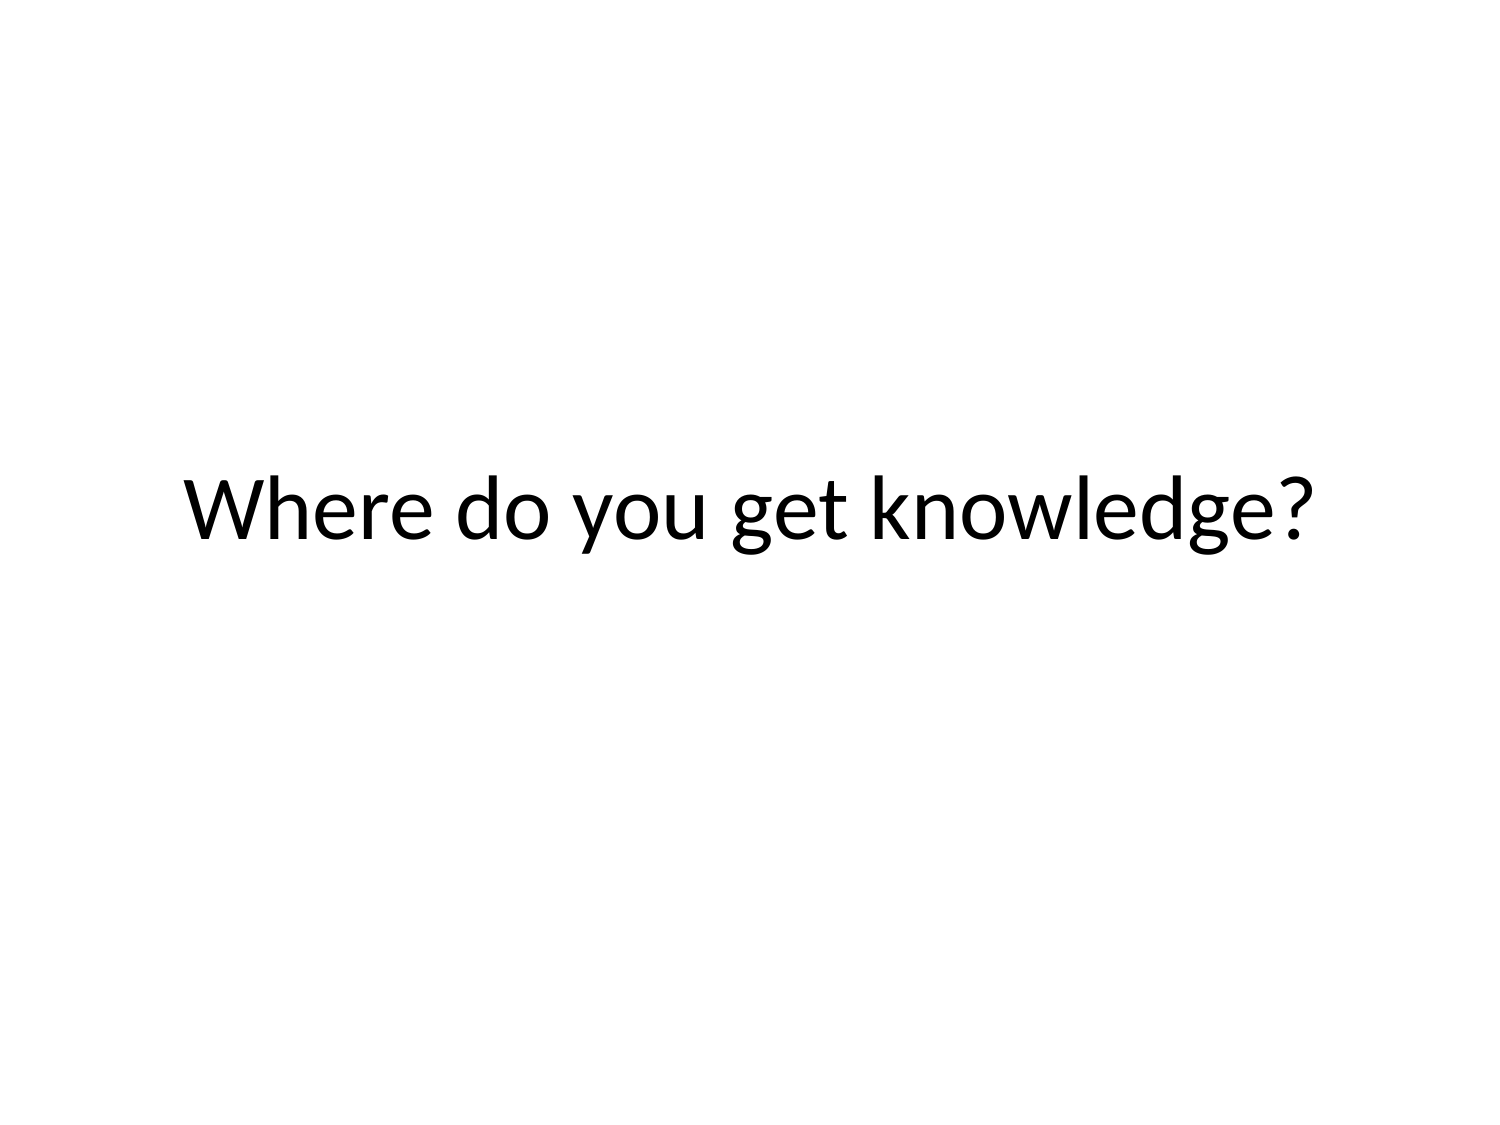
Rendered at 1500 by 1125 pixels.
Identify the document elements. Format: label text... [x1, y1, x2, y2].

title Where do you get knowledge? [76, 408, 1427, 597]
